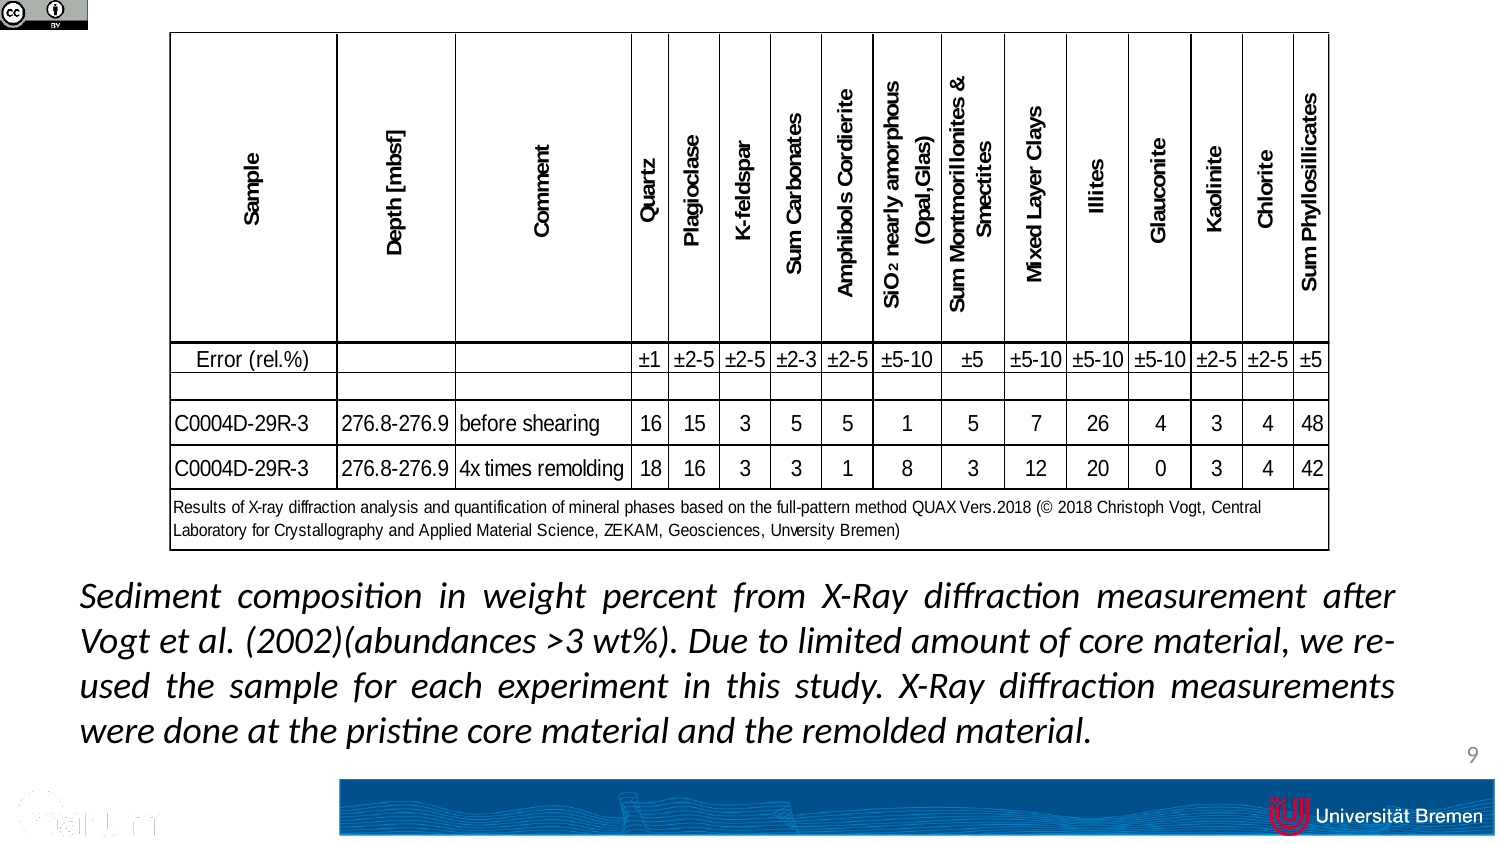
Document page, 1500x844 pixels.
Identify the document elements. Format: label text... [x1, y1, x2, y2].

picture [18, 790, 160, 836]
picture [0, 0, 88, 30]
slide_number 9 [1144, 731, 1495, 777]
picture [1269, 798, 1482, 836]
text_box Sediment composition in weight percent from X-Ray diffraction measurement after Vogt et al. (2002)(abundances >3 wt%). Due to limited amount of core material, we re-used the sample for each experiment in this study. X-Ray diffraction measurements were done at the pristine core material and the remolded material. [64, 563, 1412, 759]
picture [169, 31, 1331, 552]
